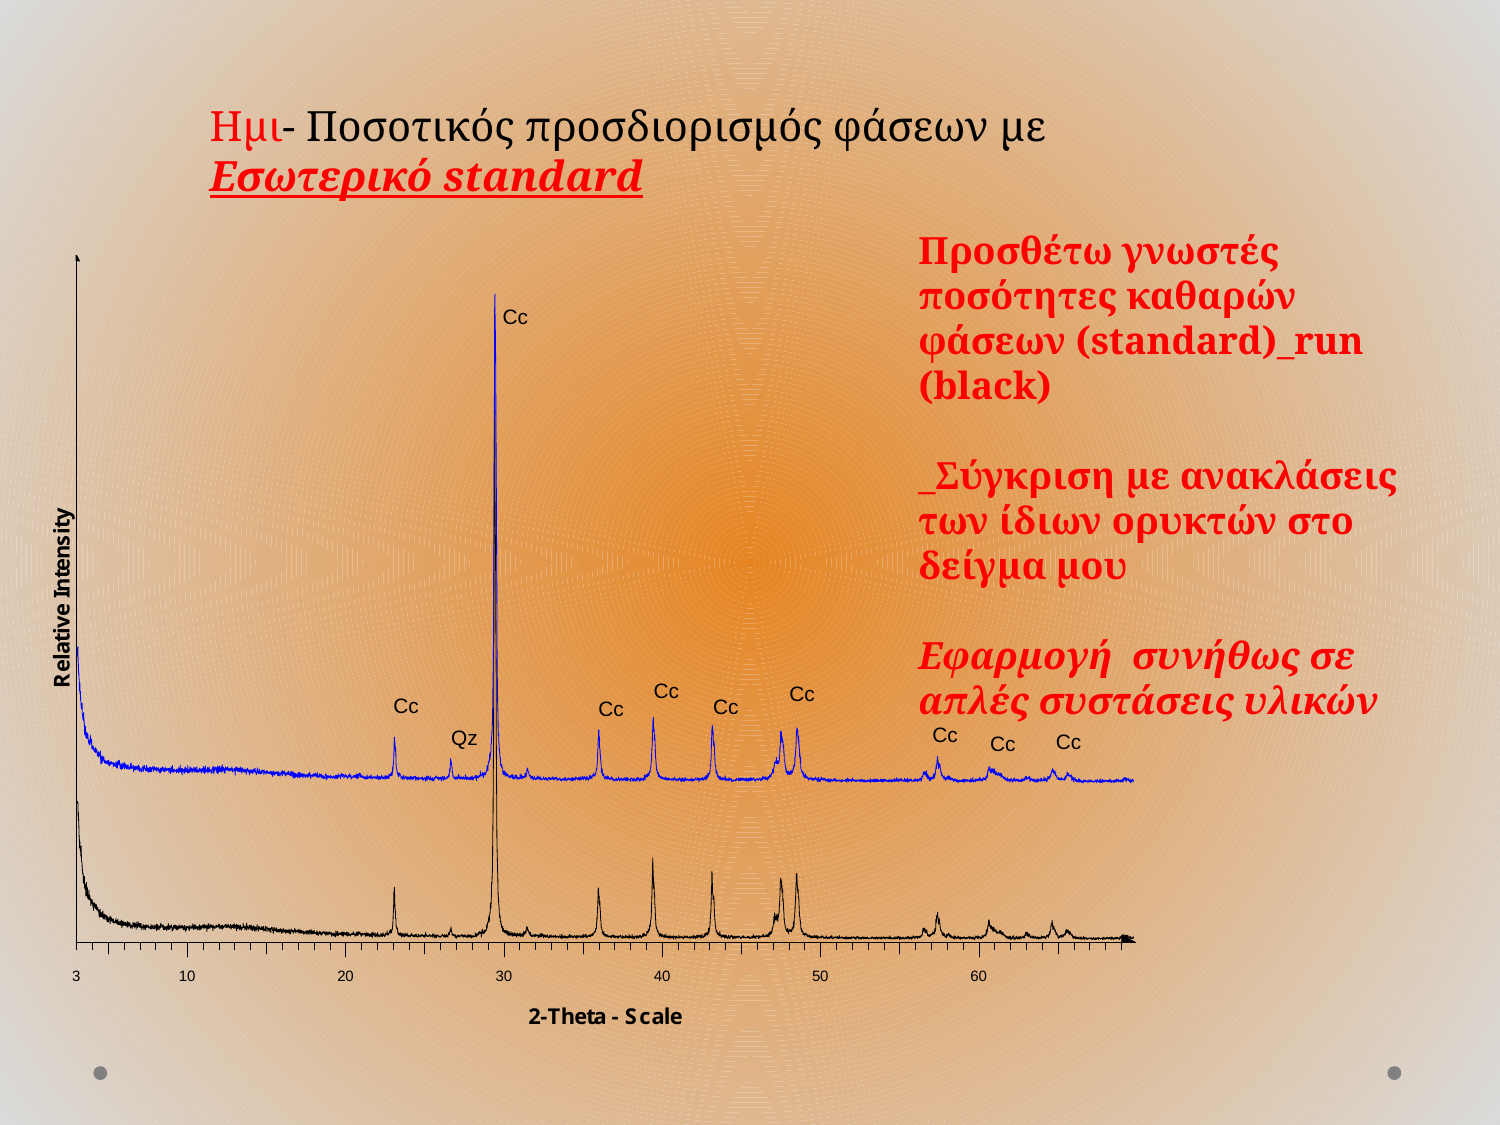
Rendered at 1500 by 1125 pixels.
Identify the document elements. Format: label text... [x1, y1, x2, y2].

text_box Ημι- Ποσοτικός προσδιορισμός φάσεων με Εσωτερικό standard [194, 42, 1176, 208]
text_box Προσθέτω γνωστές ποσότητες καθαρών φάσεων (standard)_run (black) _Σύγκριση με ανακλάσεις των ίδιων ορυκτών στο δείγμα μου Εφαρμογή συνήθως σε απλές συστάσεις υλικών [903, 219, 1436, 730]
picture [17, 255, 1138, 1028]
